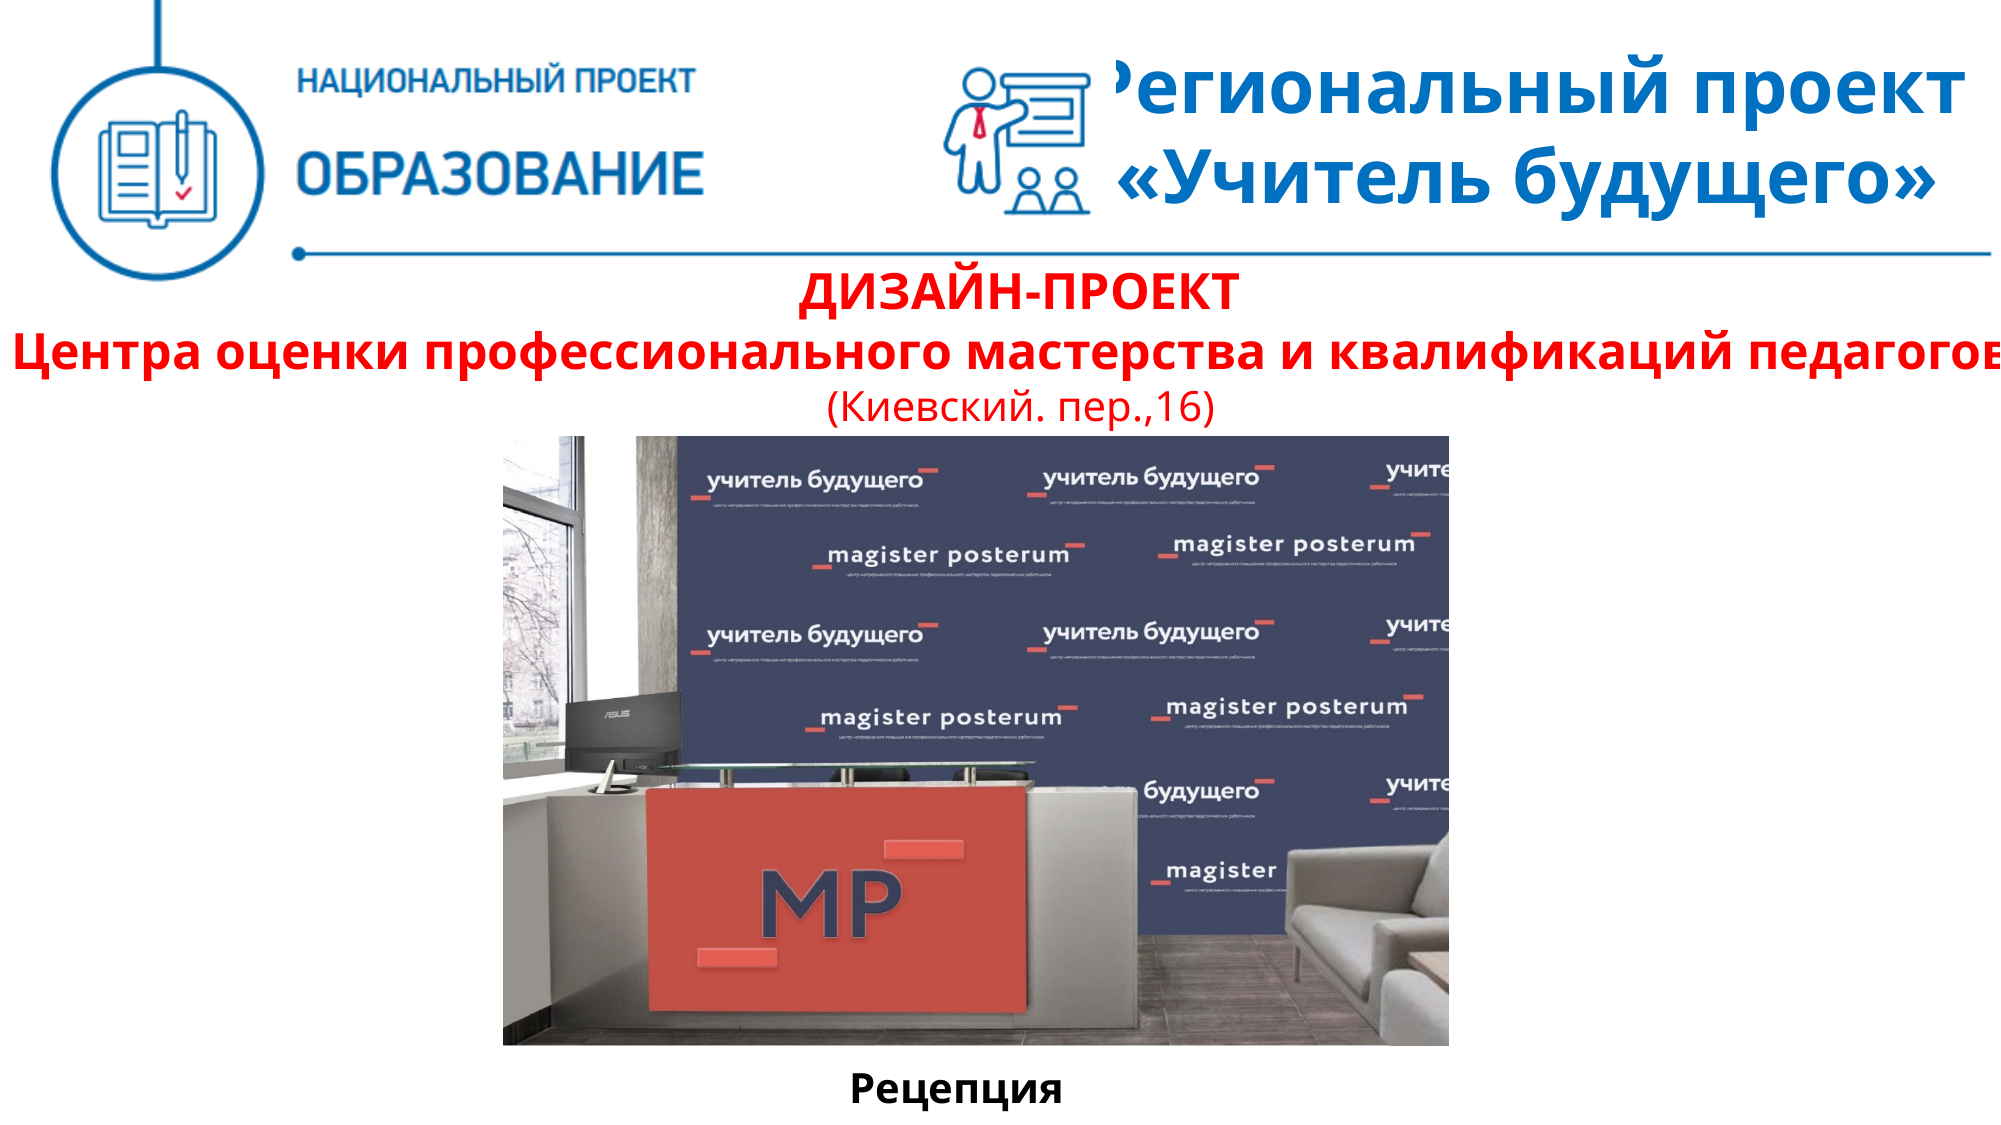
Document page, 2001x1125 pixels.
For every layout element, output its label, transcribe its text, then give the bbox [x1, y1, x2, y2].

text_box ДИЗАЙН-ПРОЕКТ Центра оценки профессионального мастерства и квалификаций педагогов, (Киевский. пер.,16) [0, 317, 2000, 438]
text_box Рецепция [834, 1055, 1080, 1120]
picture [0, 0, 2000, 308]
picture [503, 435, 1450, 1047]
